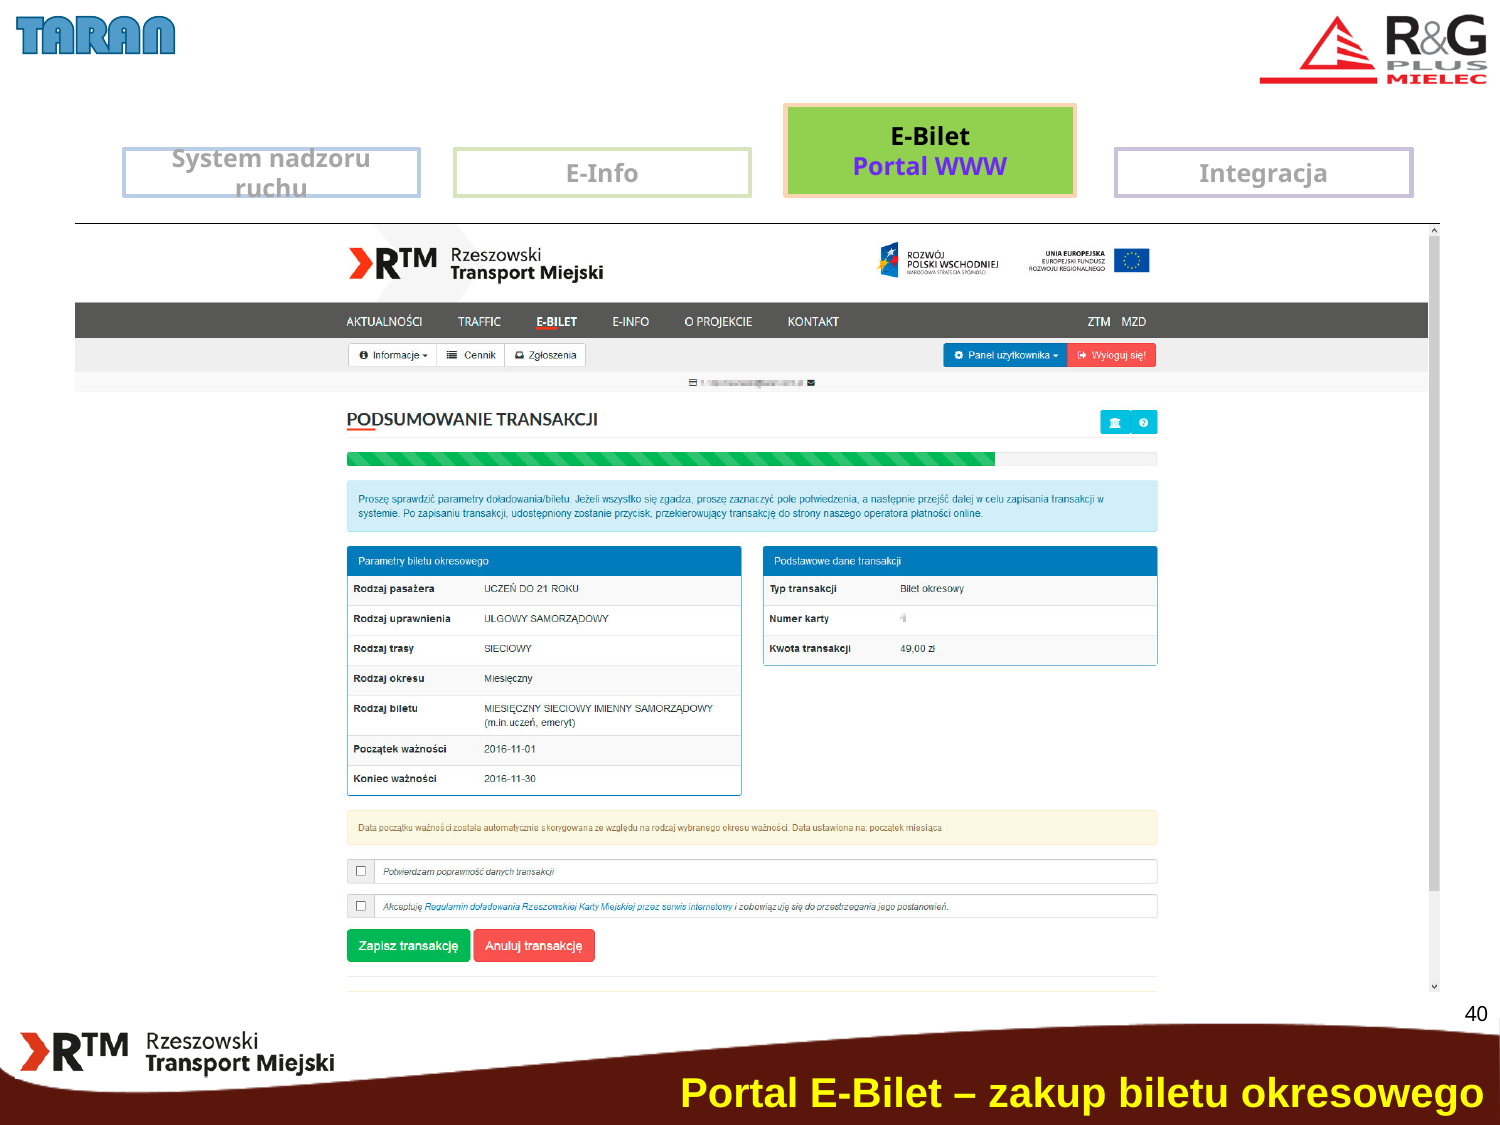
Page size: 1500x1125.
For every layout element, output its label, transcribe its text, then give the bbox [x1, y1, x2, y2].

picture [0, 1018, 1500, 1125]
text_box 40 [1449, 993, 1500, 1017]
picture [74, 223, 1441, 992]
text_box System nadzoru ruchu [122, 147, 421, 198]
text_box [454, 148, 1412, 197]
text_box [785, 104, 1412, 148]
picture [0, 0, 191, 72]
picture [1257, 14, 1488, 87]
